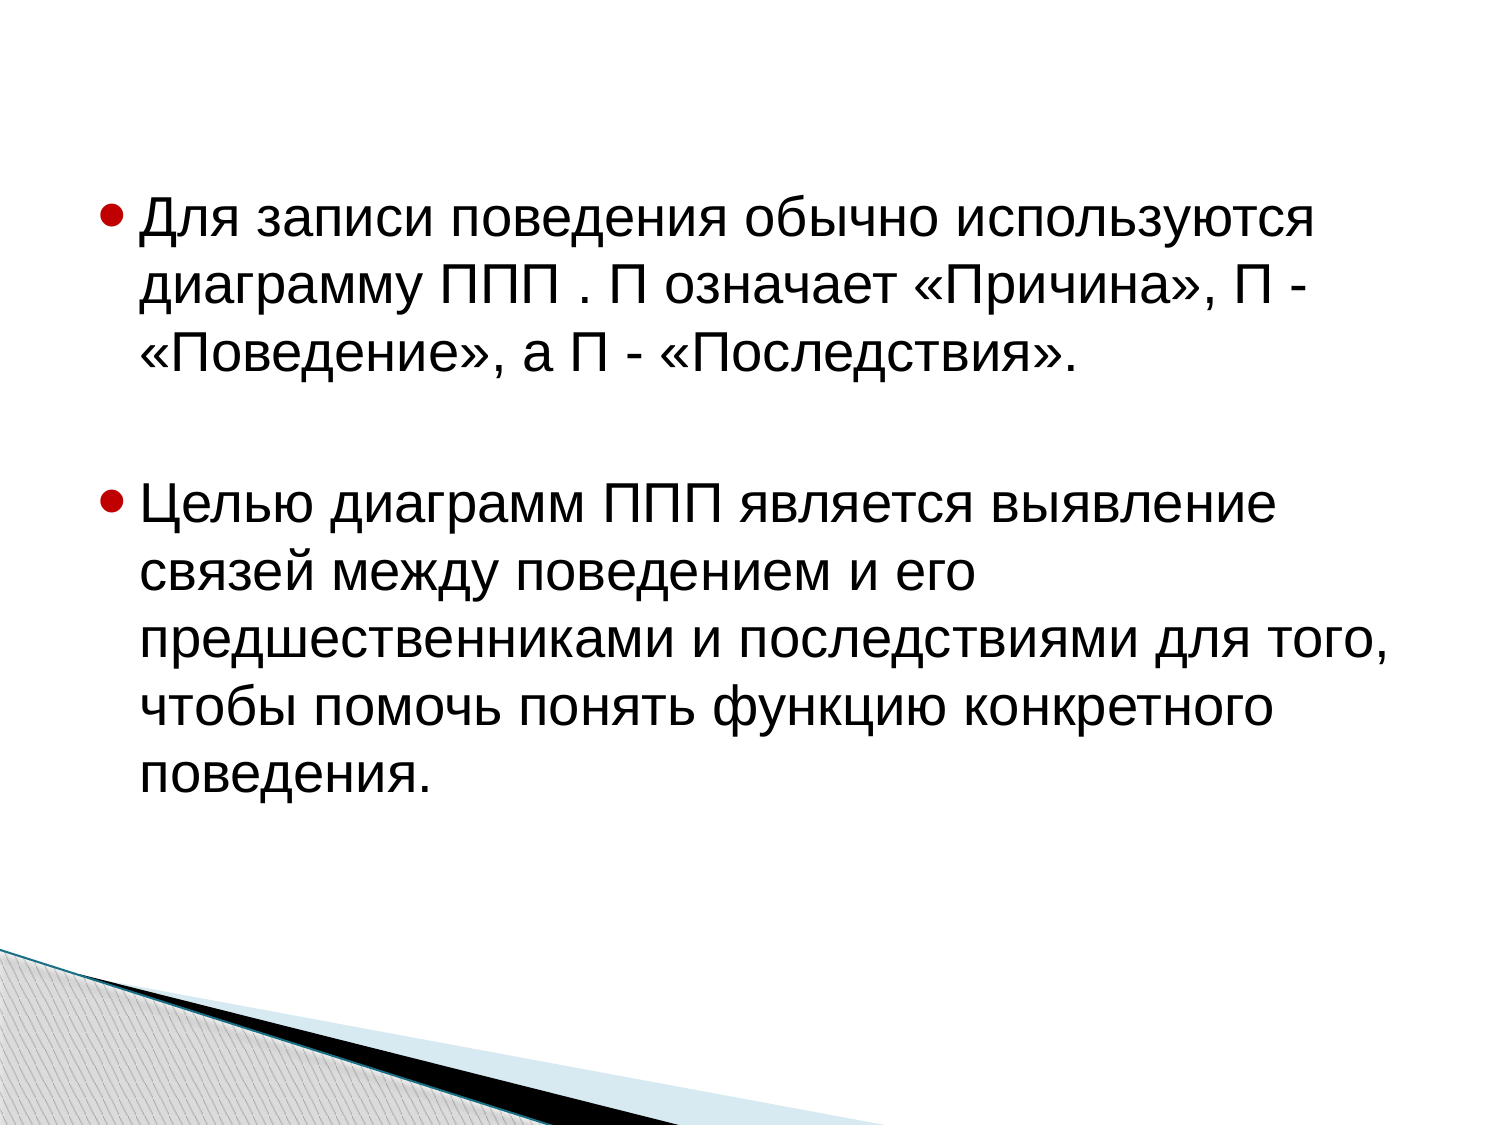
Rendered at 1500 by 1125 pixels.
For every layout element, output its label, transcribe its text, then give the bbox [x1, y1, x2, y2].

list Для записи поведения обычно используются диаграмму ППП . П означает «Причина», П - «Поведение», а П - «Последствия». Целью диаграмм ППП является выявление связей между поведением и его предшественниками и последствиями для того, чтобы помочь понять функцию конкретного поведения. [64, 172, 1415, 976]
